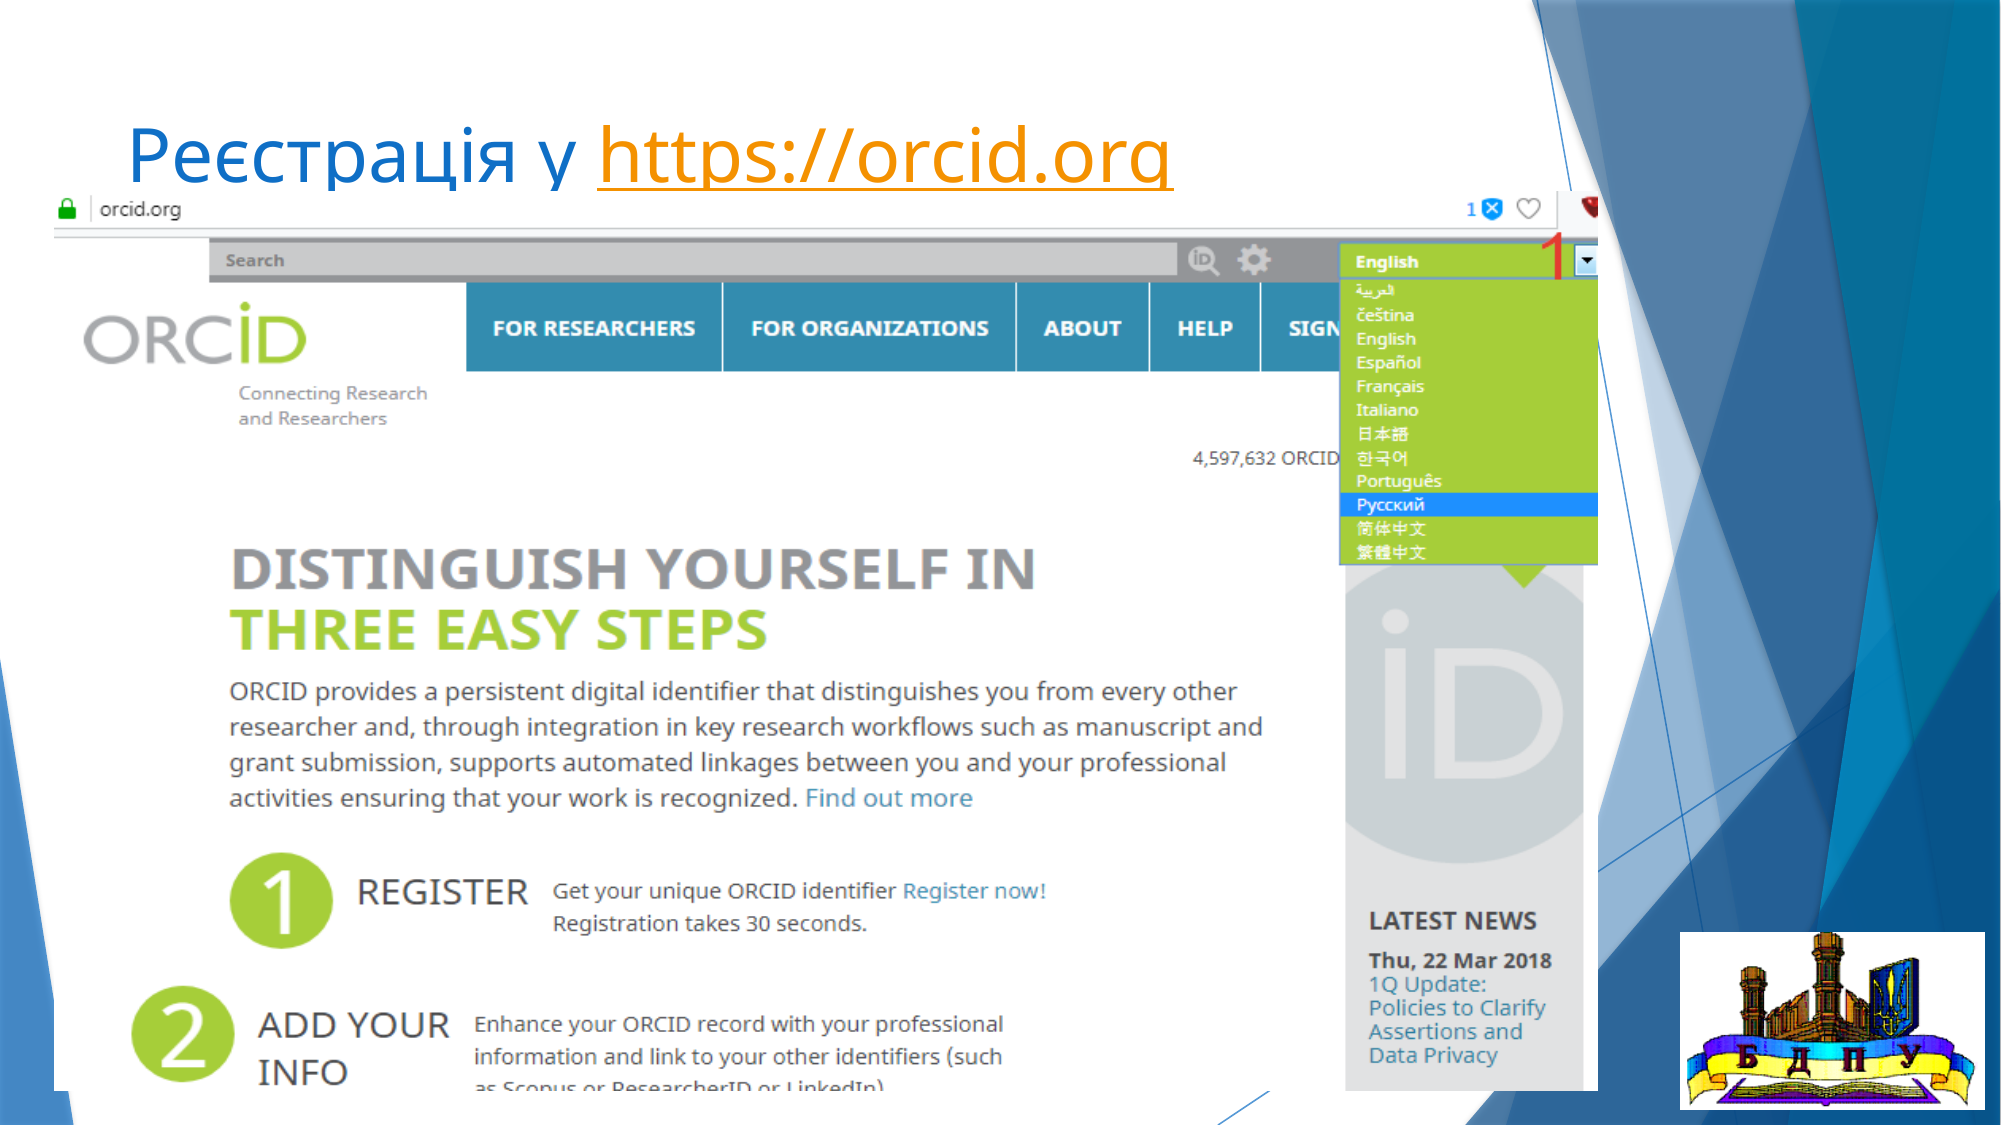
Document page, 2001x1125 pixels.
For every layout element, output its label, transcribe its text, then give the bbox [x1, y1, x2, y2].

picture [1679, 932, 1986, 1110]
picture [53, 191, 1599, 1092]
title Реєстрація у https://orcid.org [111, 99, 1522, 190]
